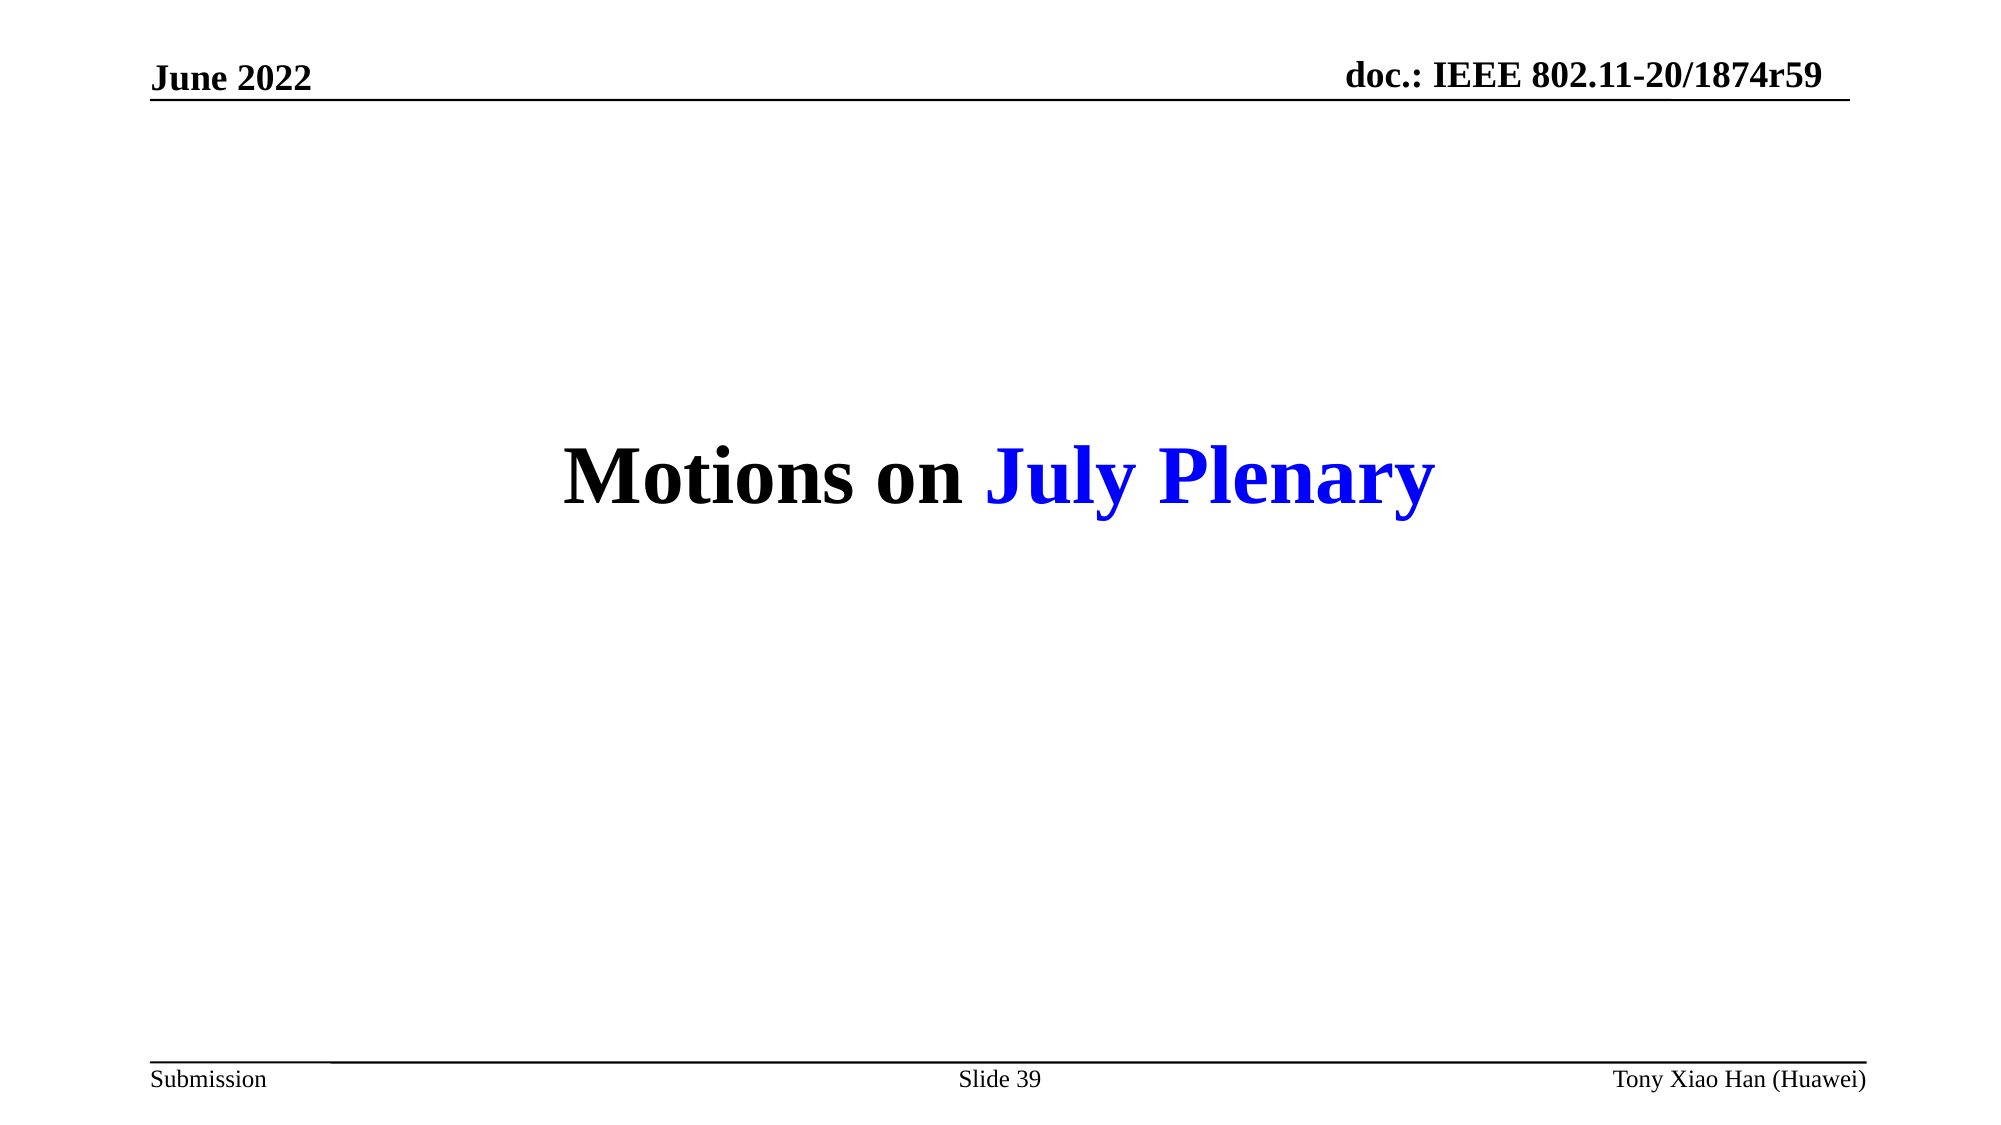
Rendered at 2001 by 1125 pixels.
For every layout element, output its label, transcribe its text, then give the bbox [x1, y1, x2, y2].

text_box Motions on July Plenary [362, 412, 1638, 950]
